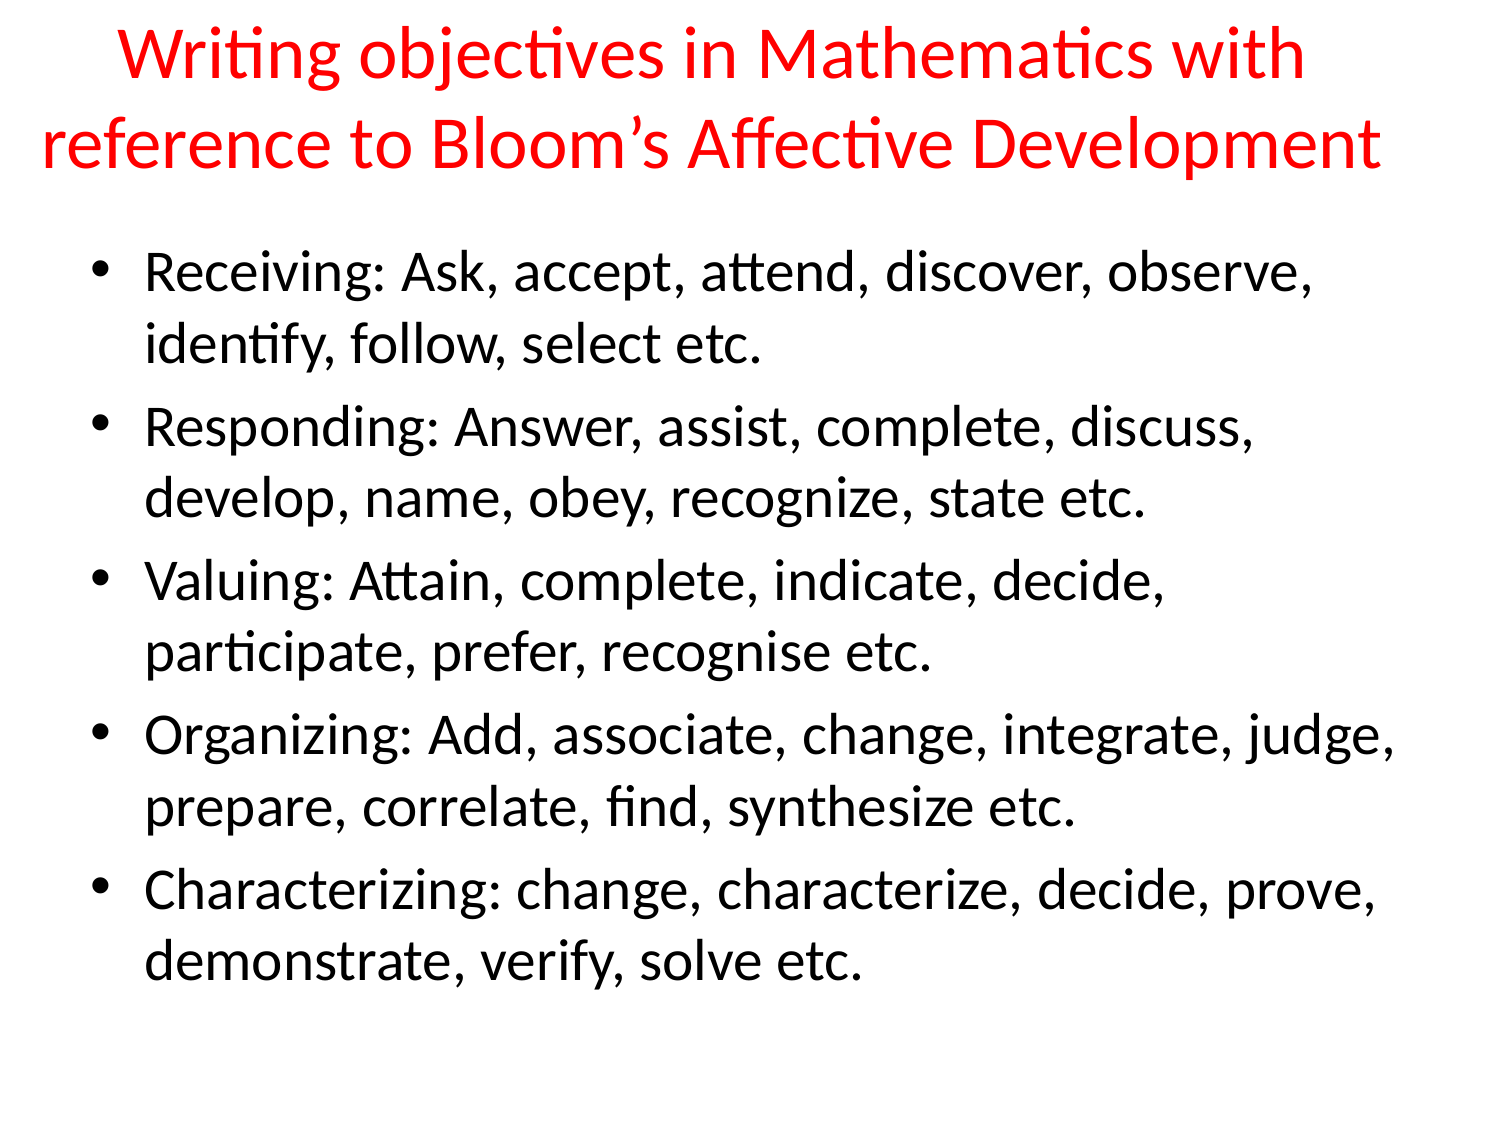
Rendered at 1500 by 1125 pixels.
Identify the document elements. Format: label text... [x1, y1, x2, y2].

list Receiving: Ask, accept, attend, discover, observe, identify, follow, select etc. Responding: Answer, assist, complete, discuss, develop, name, obey, recognize, state etc. Valuing: Attain, complete, indicate, decide, participate, prefer, recognise etc. Organizing: Add, associate, change, integrate, judge, prepare, correlate, find, synthesize etc. Characterizing: change, characterize, decide, prove, demonstrate, verify, solve etc. [75, 224, 1425, 1005]
title Writing objectives in Mathematics with reference to Bloom’s Affective Development [0, 0, 1425, 188]
